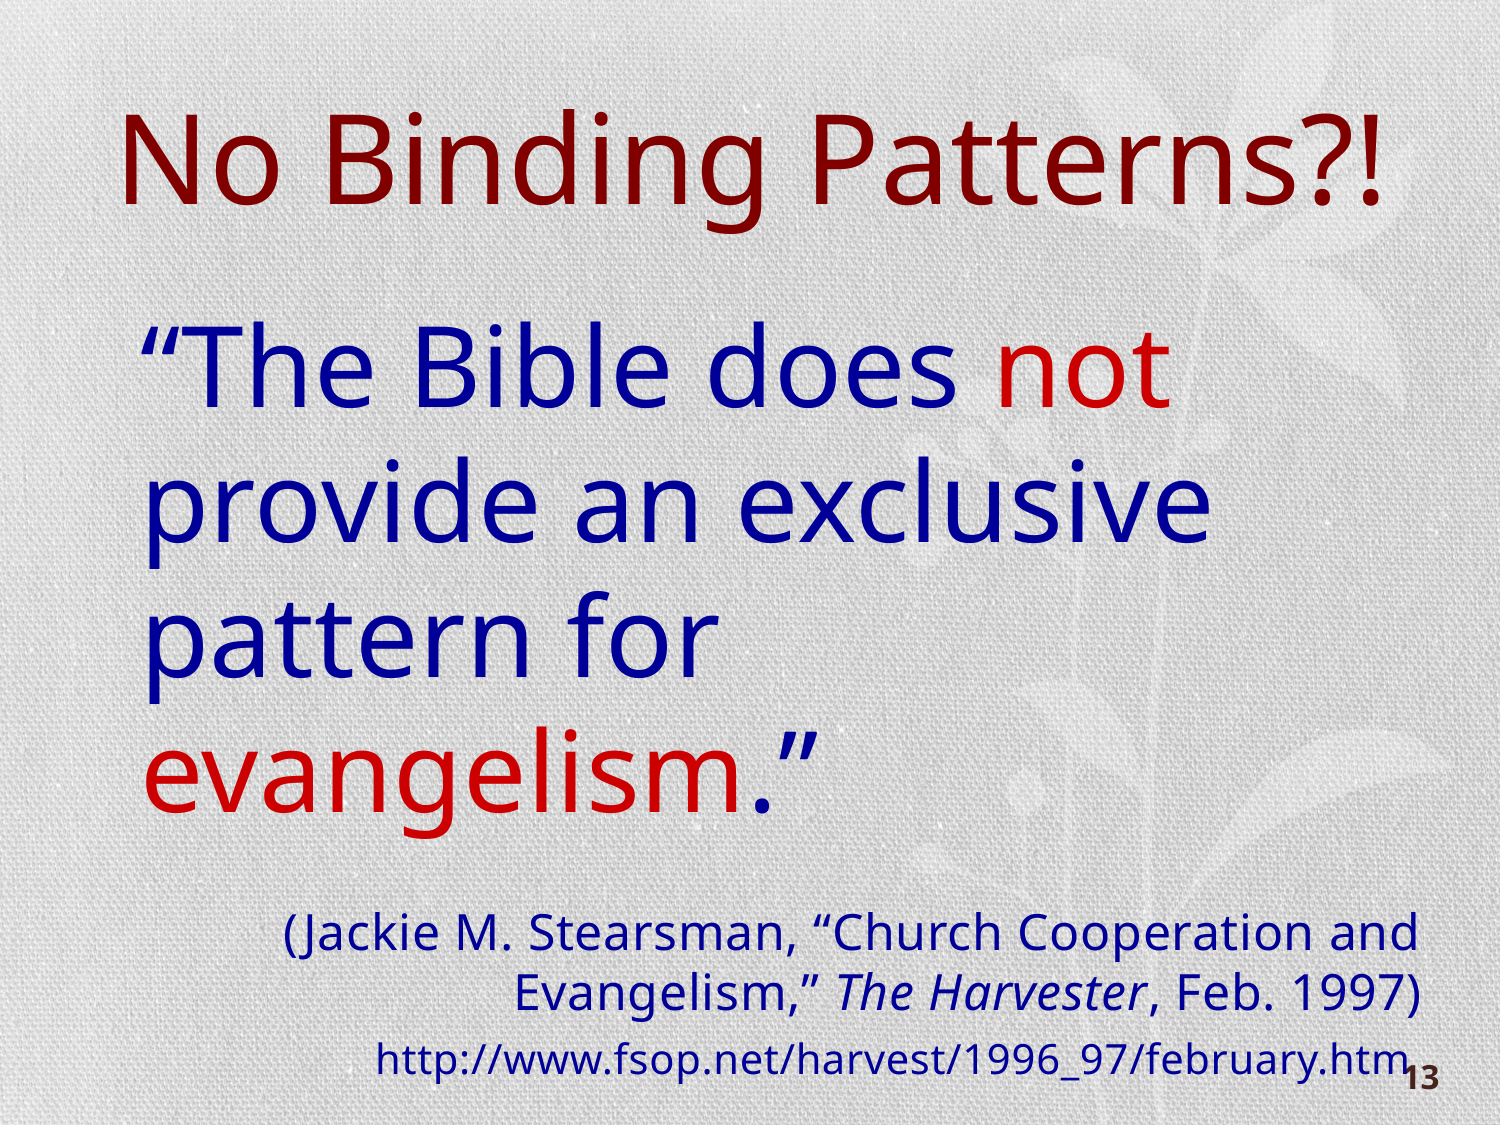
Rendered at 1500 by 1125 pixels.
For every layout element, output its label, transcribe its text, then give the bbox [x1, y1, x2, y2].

slide_number 13 [1310, 1054, 1455, 1103]
title No Binding Patterns?! [99, 50, 1500, 238]
list “The Bible does not provide an exclusive pattern for evangelism.” (Jackie M. Stearsman, “Church Cooperation and Evangelism,” The Harvester, Feb. 1997) http://www.fsop.net/harvest/1996_97/february.htm [125, 287, 1438, 1050]
